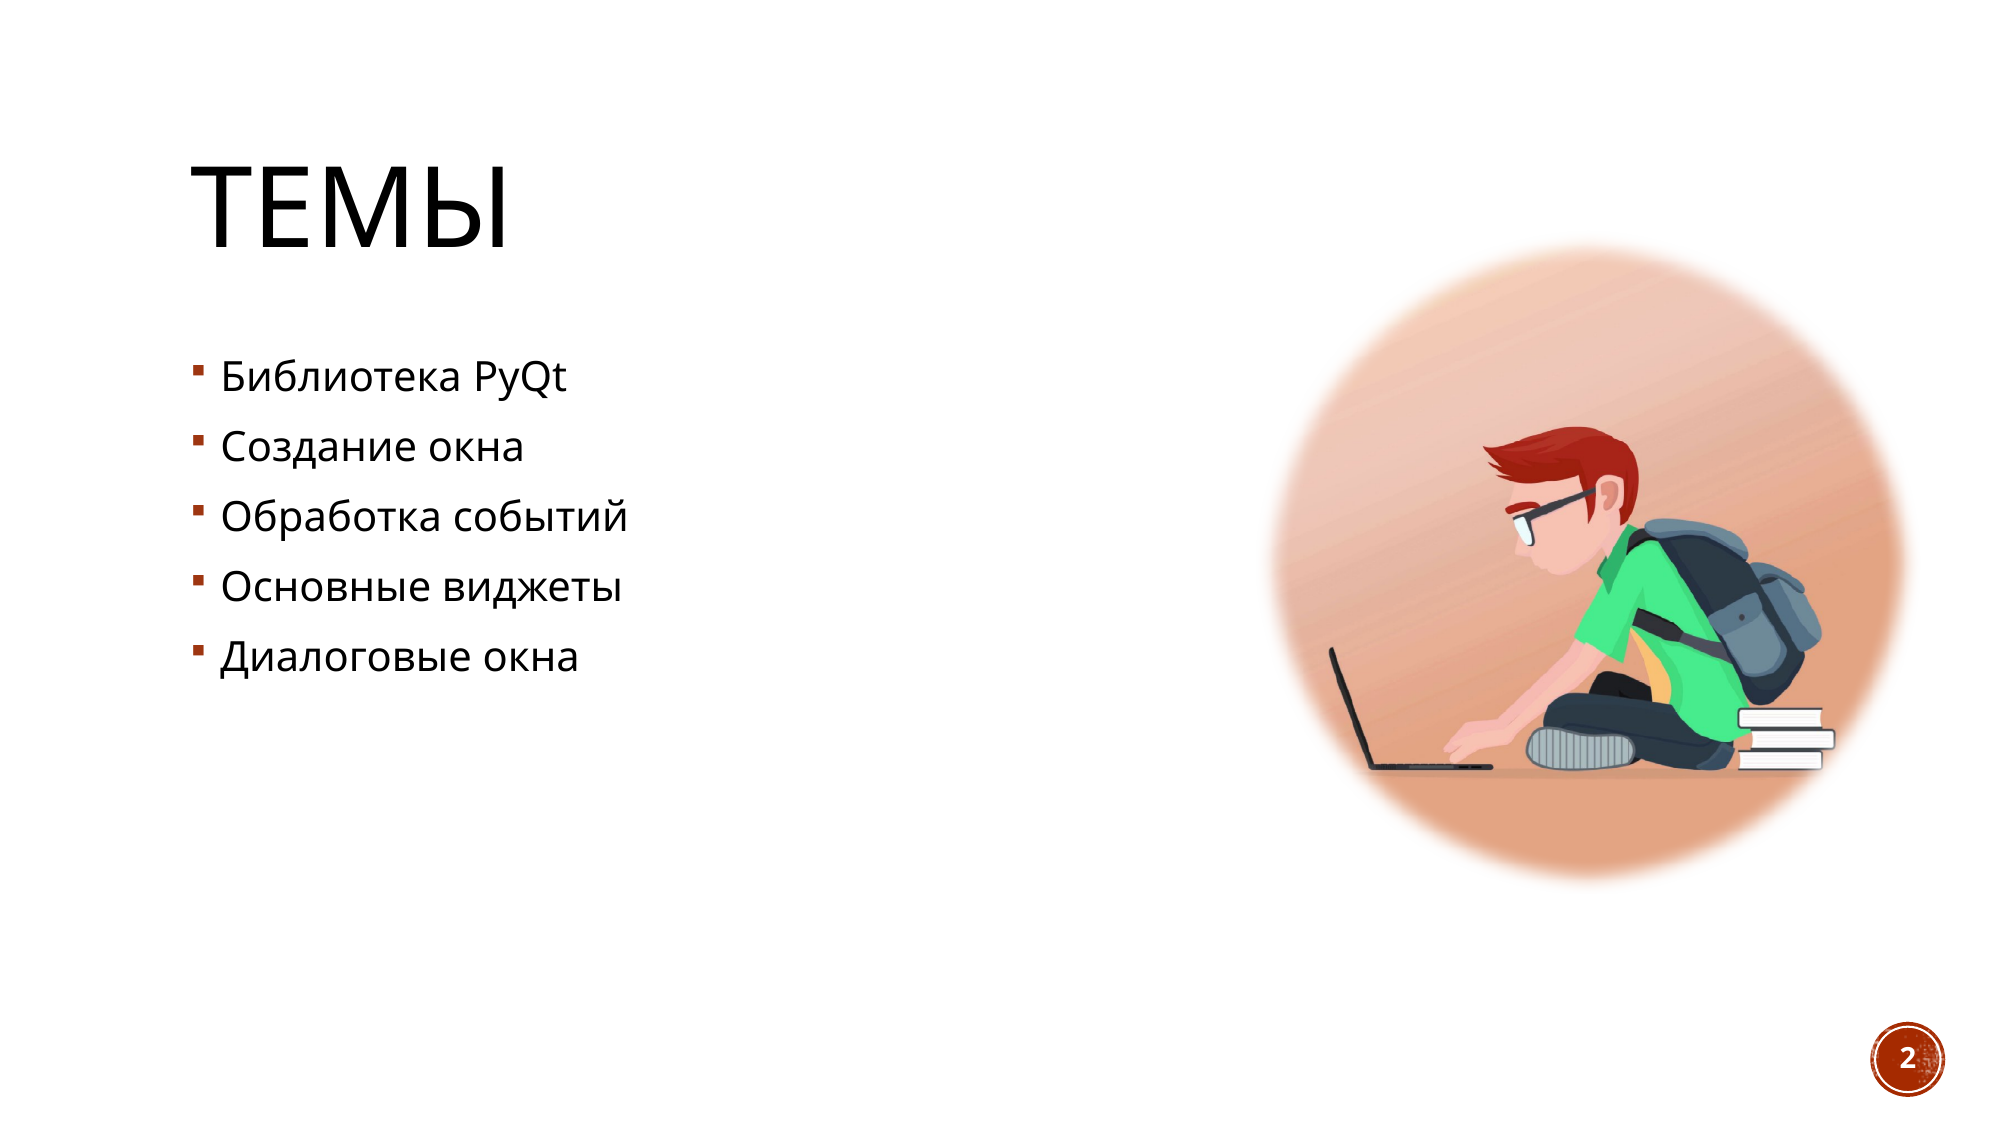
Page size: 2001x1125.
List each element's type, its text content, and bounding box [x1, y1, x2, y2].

slide_number 2 [1855, 1028, 1961, 1089]
picture [1259, 233, 1919, 894]
list Библиотека PyQt Создание окна Обработка событий Основные виджеты Диалоговые окна [175, 348, 1826, 1013]
title Темы [175, 79, 1826, 344]
